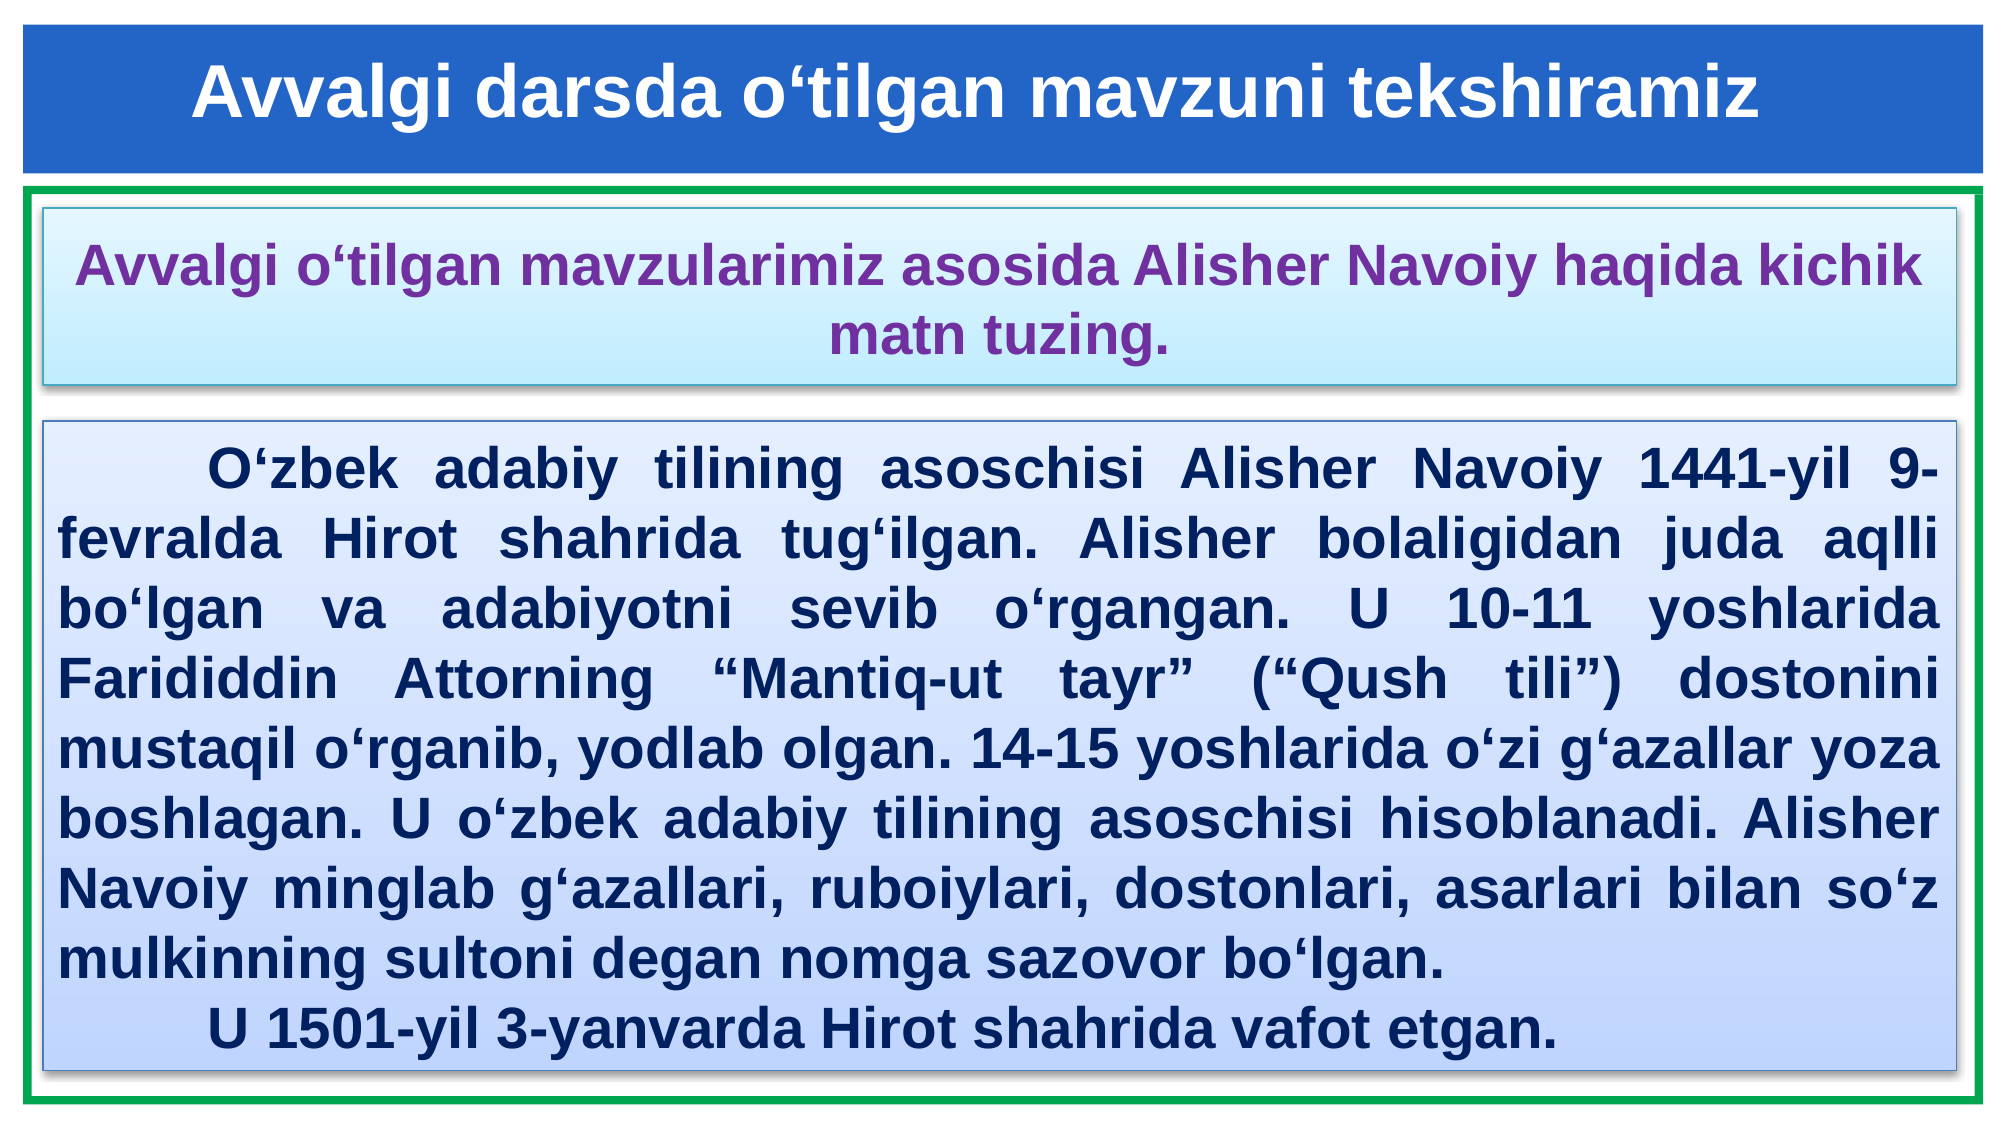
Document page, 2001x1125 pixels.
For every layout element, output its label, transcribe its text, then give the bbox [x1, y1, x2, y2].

text_box O‘zbek adabiy tilining asoschisi Alisher Navoiy 1441-yil 9-fevralda Hirot shahrida tug‘ilgan. Alisher bolaligidan juda aqlli bo‘lgan va adabiyotni sevib o‘rgangan. U 10-11 yoshlarida Farididdin Attorning “Mantiq-ut tayr” (“Qush tili”) dostonini mustaqil o‘rganib, yodlab olgan. 14-15 yoshlarida o‘zi g‘azallar yoza boshlagan. U o‘zbek adabiy tilining asoschisi hisoblanadi. Alisher Navoiy minglab g‘azallari, ruboiylari, dostonlari, asarlari bilan so‘z mulkinning sultoni degan nomga sazovor bo‘lgan. U 1501-yil 3-yanvarda Hirot shahrida vafot etgan. [42, 420, 1957, 1071]
text_box Avvalgi darsda o‘tilgan mavzuni tekshiramiz [100, 41, 1853, 151]
text_box Avvalgi o‘tilgan mavzularimiz asosida Alisher Navoiy haqida kichik matn tuzing. [42, 207, 1957, 386]
